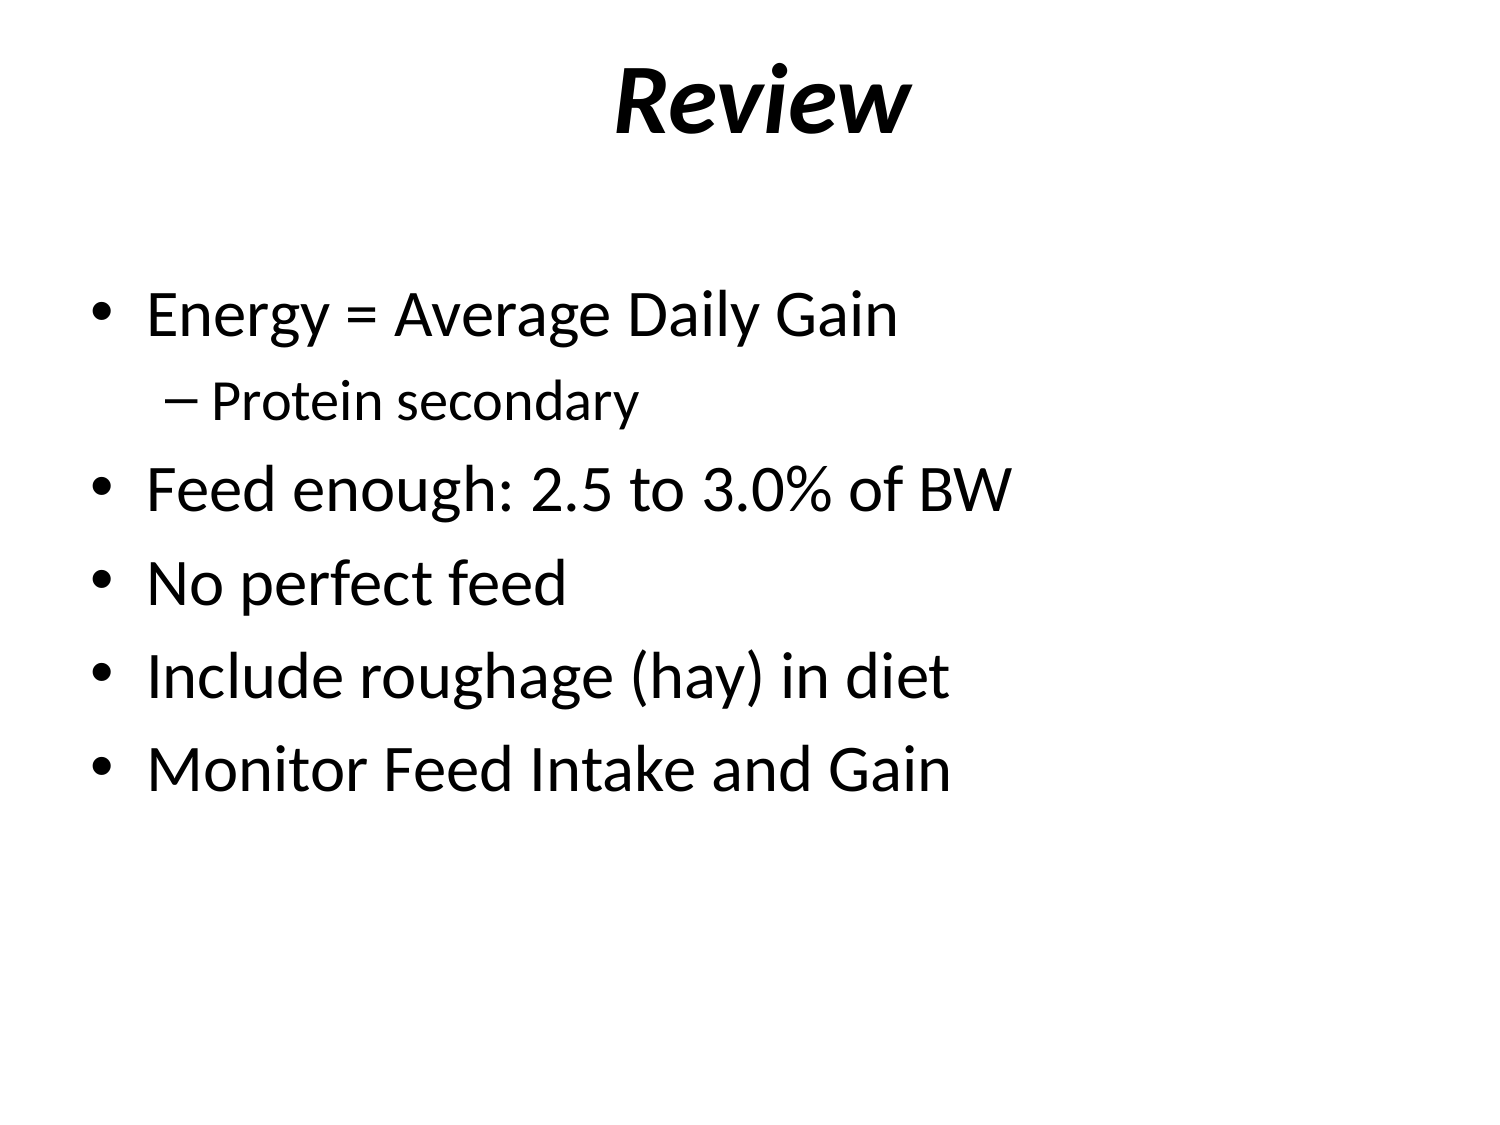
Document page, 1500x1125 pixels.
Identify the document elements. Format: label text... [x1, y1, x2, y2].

list Energy = Average Daily Gain Protein secondary Feed enough: 2.5 to 3.0% of BW No perfect feed Include roughage (hay) in diet Monitor Feed Intake and Gain [75, 262, 1425, 1005]
title Review [87, 0, 1438, 188]
